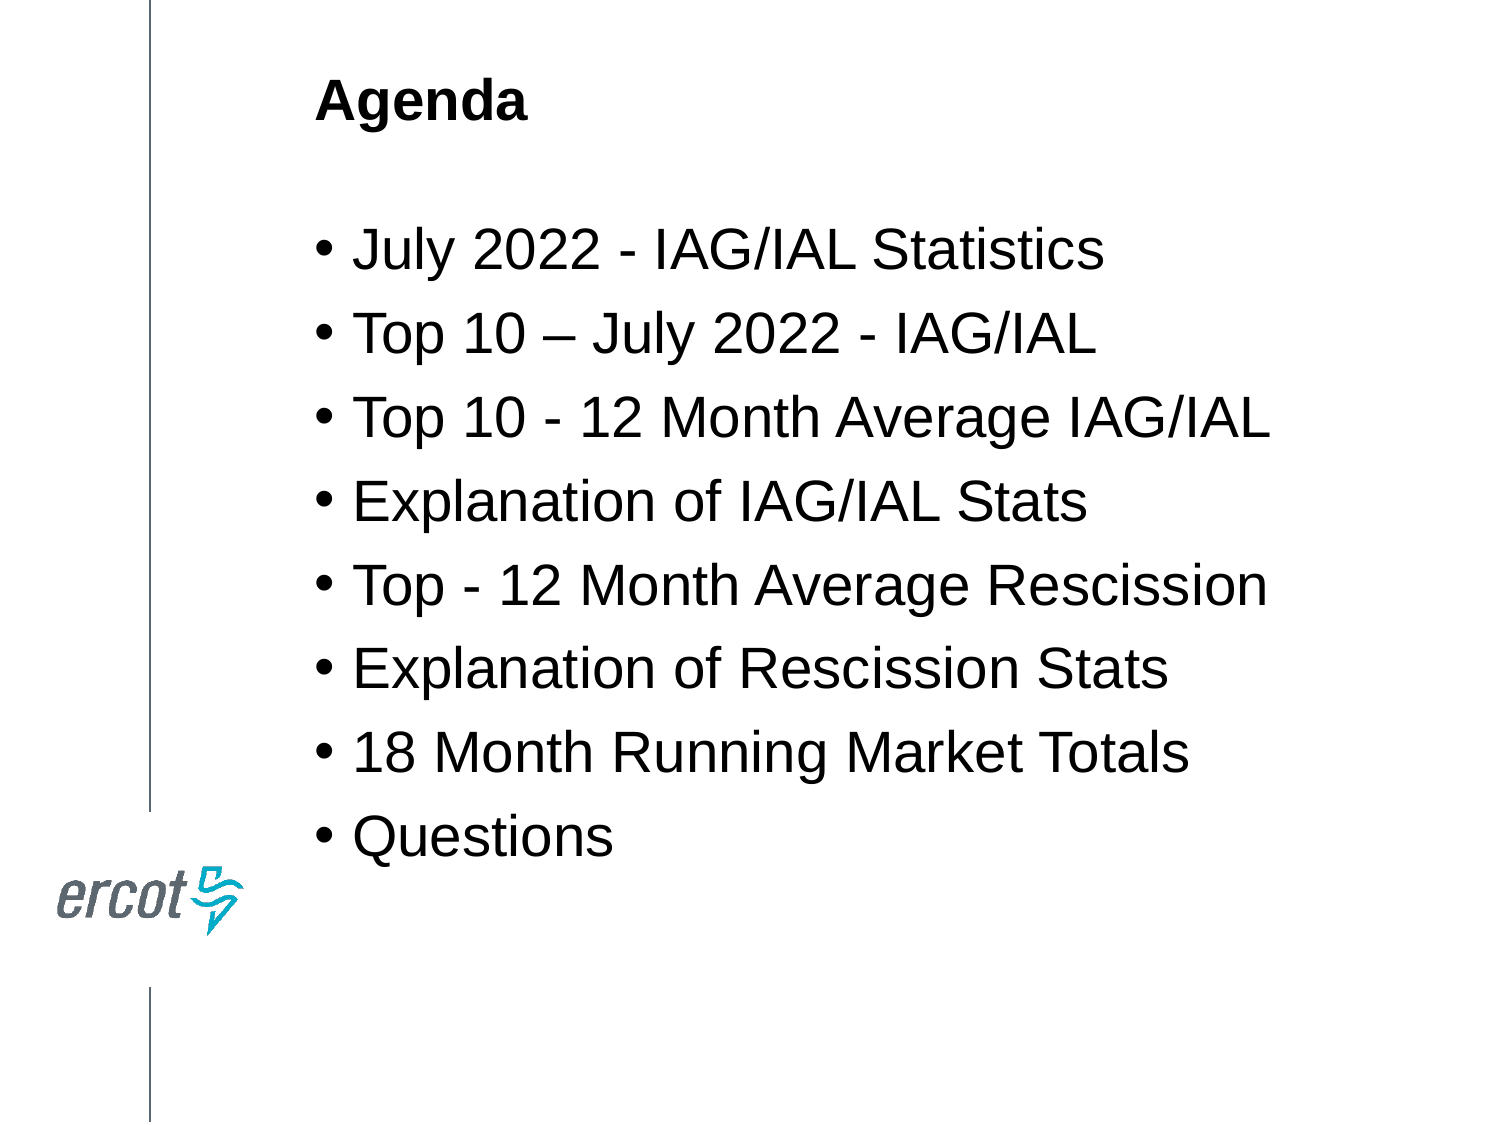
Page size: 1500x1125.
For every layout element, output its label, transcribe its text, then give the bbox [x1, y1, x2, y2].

picture [53, 862, 247, 938]
list Agenda July 2022 - IAG/IAL Statistics Top 10 – July 2022 - IAG/IAL Top 10 - 12 Month Average IAG/IAL Explanation of IAG/IAL Stats Top - 12 Month Average Rescission Explanation of Rescission Stats 18 Month Running Market Totals Questions [300, 62, 1413, 1025]
